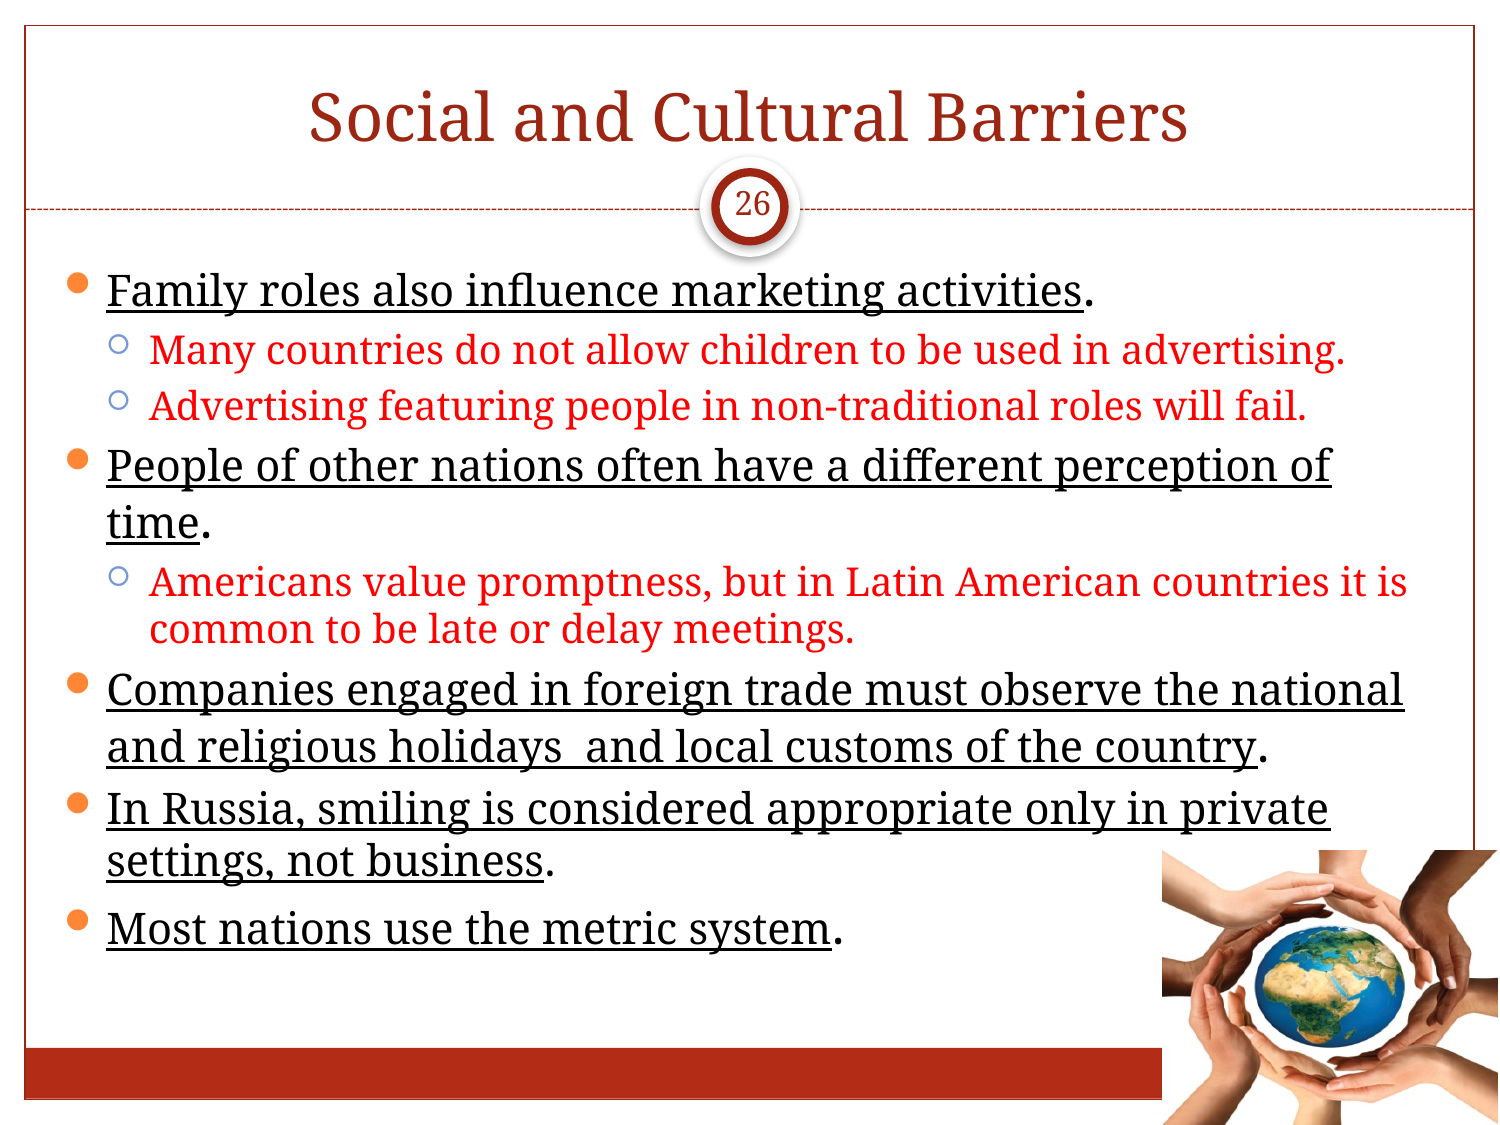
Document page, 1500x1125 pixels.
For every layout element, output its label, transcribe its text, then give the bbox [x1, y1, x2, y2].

title Social and Cultural Barriers [49, 37, 1450, 162]
picture [1162, 849, 1498, 1125]
list Family roles also influence marketing activities. Many countries do not allow children to be used in advertising. Advertising featuring people in non-traditional roles will fail. People of other nations often have a different perception of time. Americans value promptness, but in Latin American countries it is common to be late or delay meetings. Companies engaged in foreign trade must observe the national and religious holidays and local customs of the country. In Russia, smiling is considered appropriate only in private settings, not business. Most nations use the metric system. [49, 250, 1445, 1001]
slide_number 26 [715, 168, 791, 241]
